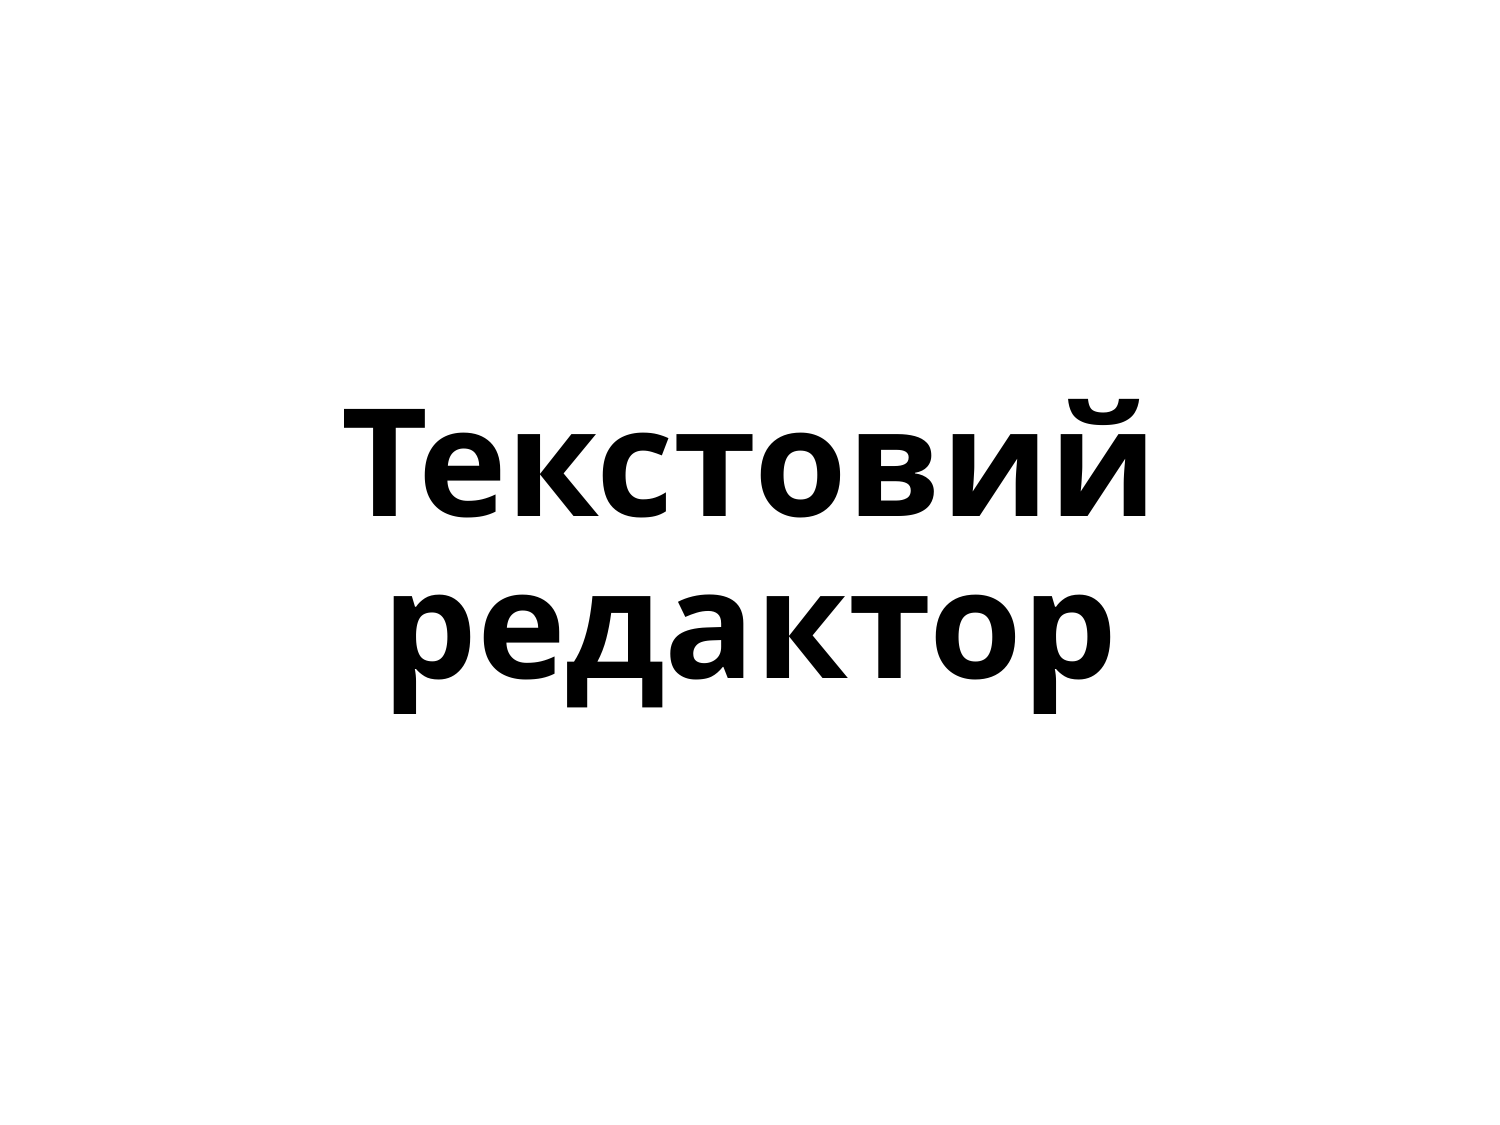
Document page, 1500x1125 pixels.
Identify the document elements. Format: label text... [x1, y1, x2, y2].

title Текстовий редактор [187, 355, 1313, 719]
